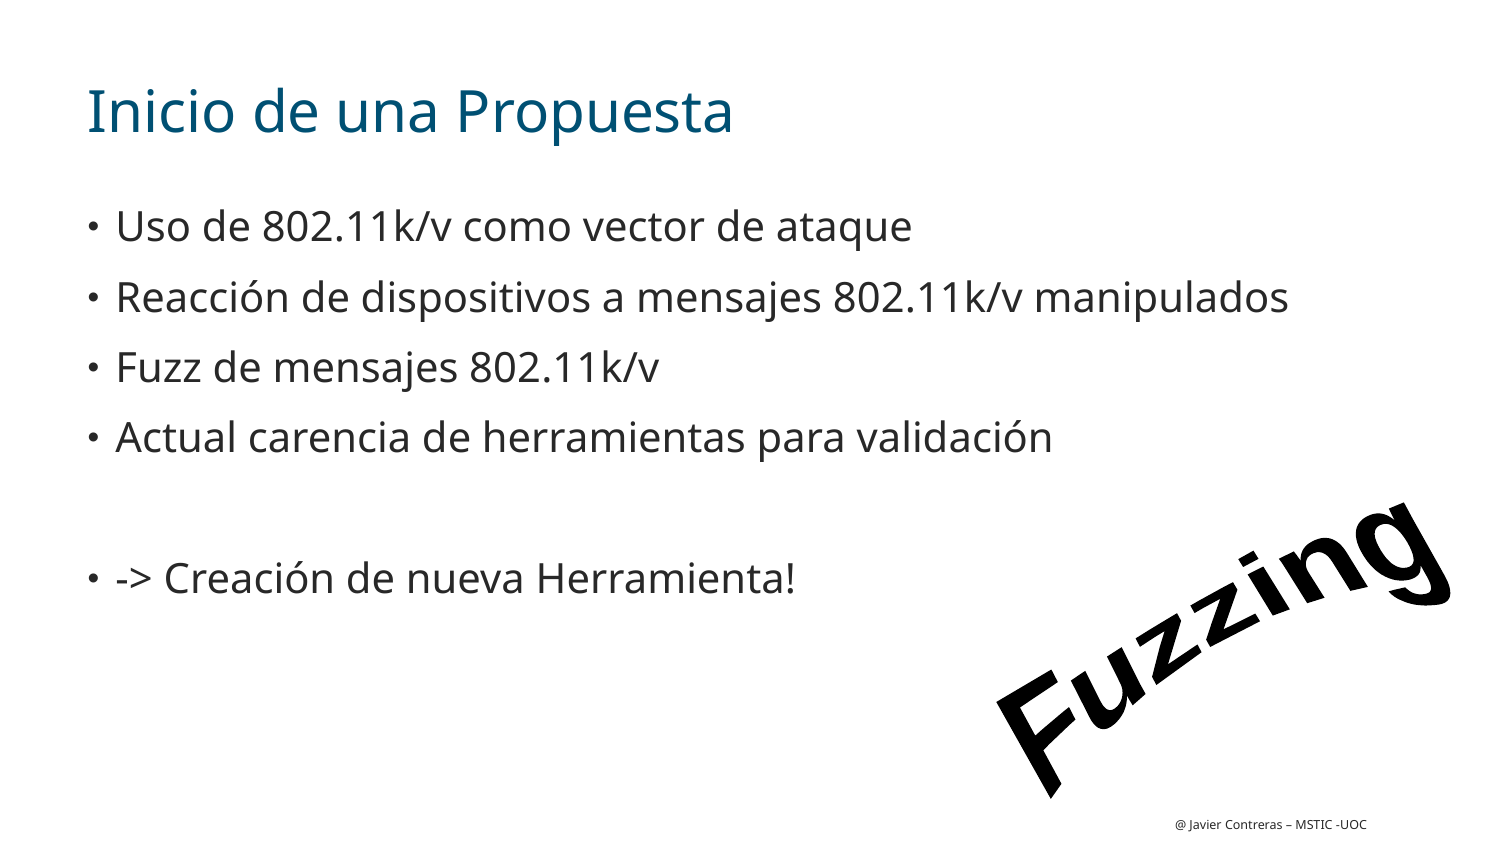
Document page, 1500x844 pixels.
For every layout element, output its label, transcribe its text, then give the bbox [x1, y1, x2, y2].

list Uso de 802.11k/v como vector de ataque Reacción de dispositivos a mensajes 802.11k/v manipulados Fuzz de mensajes 802.11k/v Actual carencia de herramientas para validación -> Creación de nueva Herramienta! [72, 196, 1428, 753]
title Inicio de una Propuesta [72, 31, 1428, 152]
